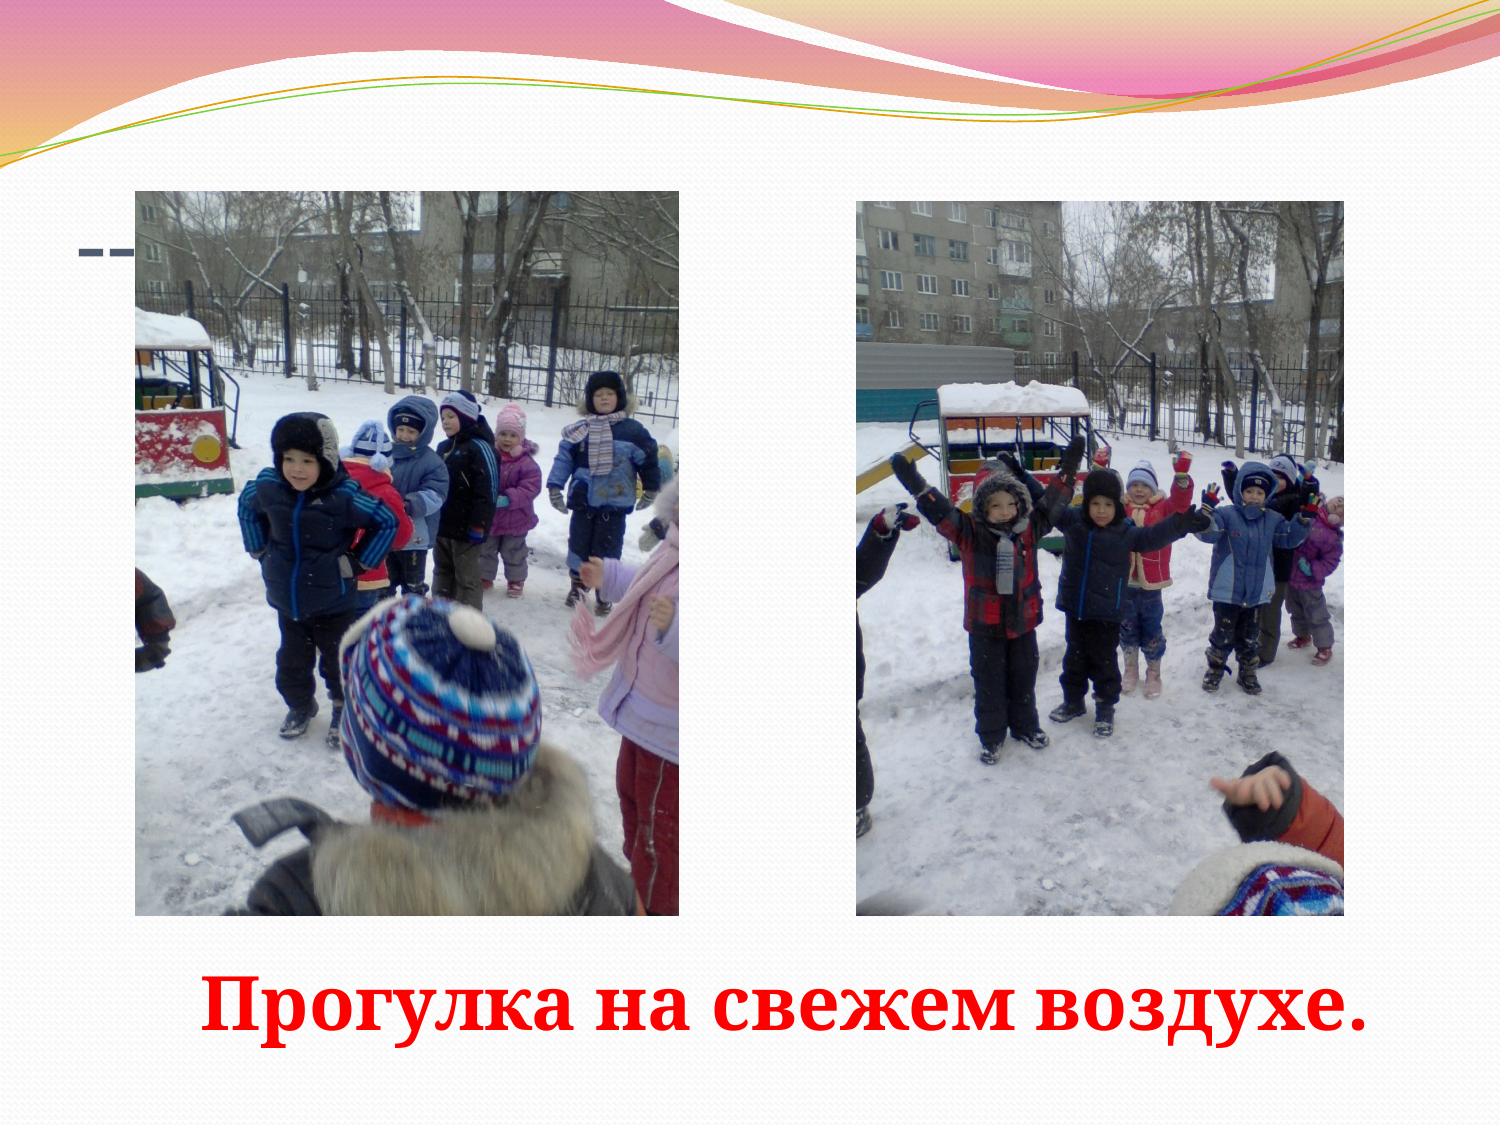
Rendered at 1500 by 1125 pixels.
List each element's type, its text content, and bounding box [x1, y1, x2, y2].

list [856, 201, 1345, 916]
title -- [75, 115, 1425, 303]
text_box Прогулка на свежем воздухе. [135, 857, 1435, 1053]
picture [135, 190, 680, 916]
